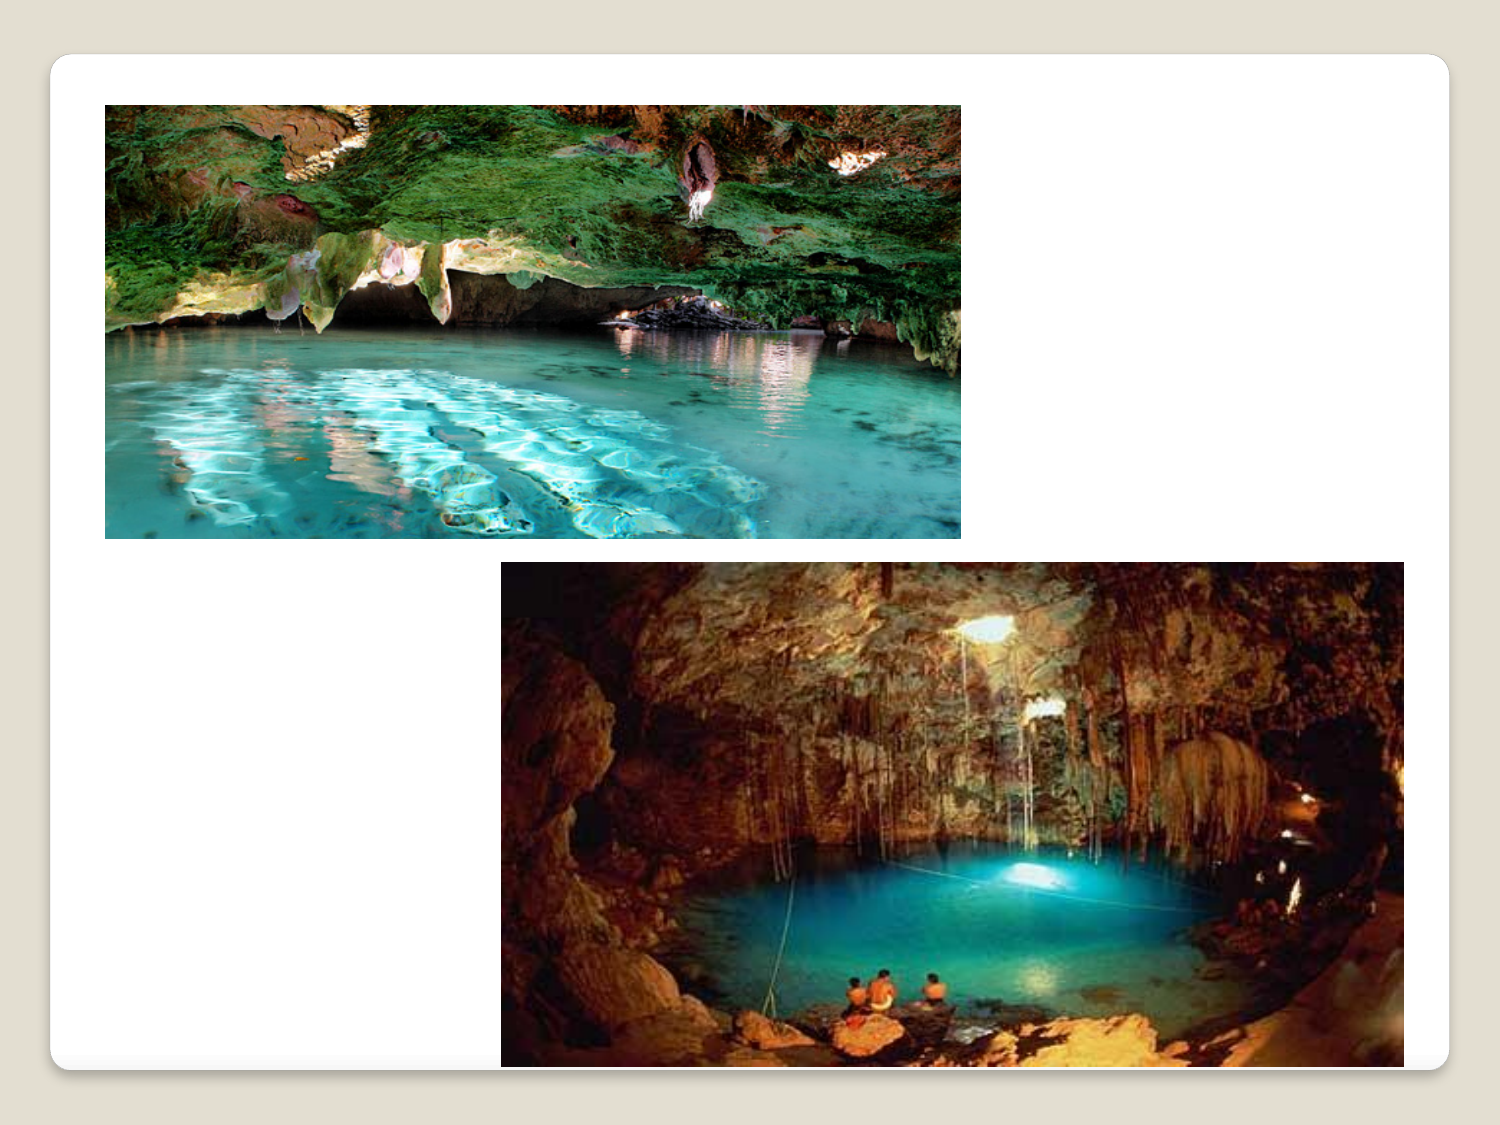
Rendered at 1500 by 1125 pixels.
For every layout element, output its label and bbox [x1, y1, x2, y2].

picture [105, 105, 962, 540]
picture [501, 562, 1404, 1067]
